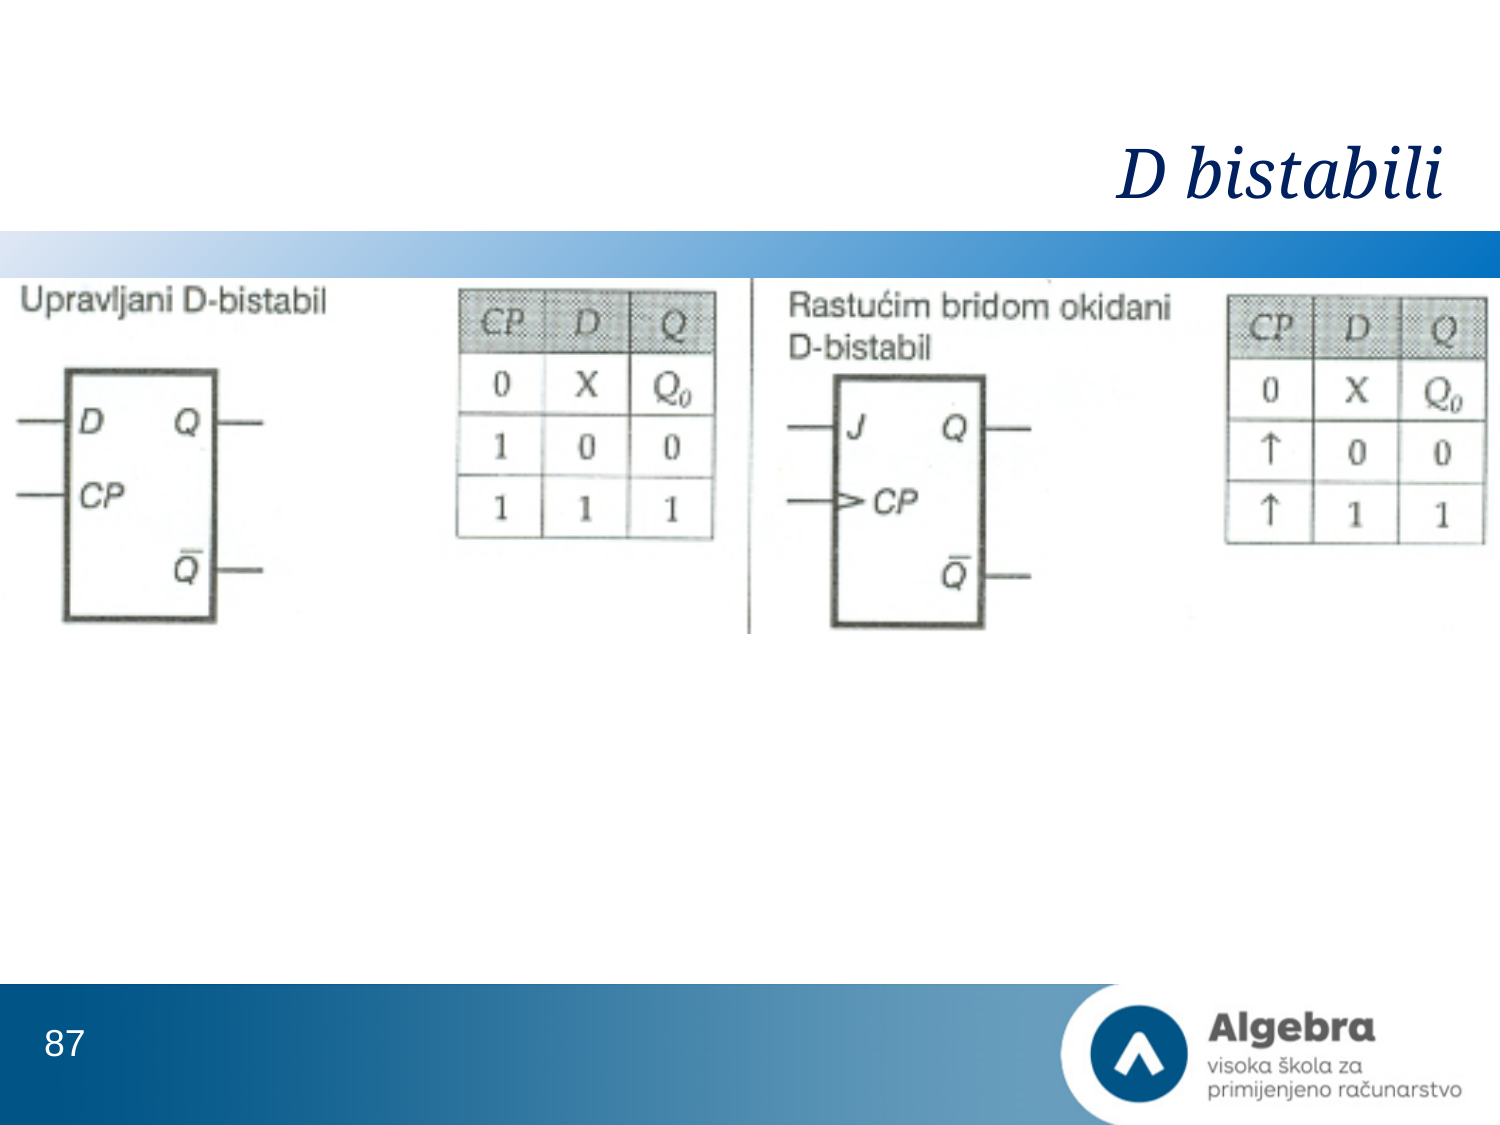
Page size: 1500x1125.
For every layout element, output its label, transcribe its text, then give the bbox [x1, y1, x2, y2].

picture [0, 984, 1500, 1125]
picture [0, 278, 1500, 634]
title D bistabili [41, 37, 1459, 220]
text_box 87 [29, 1011, 201, 1079]
